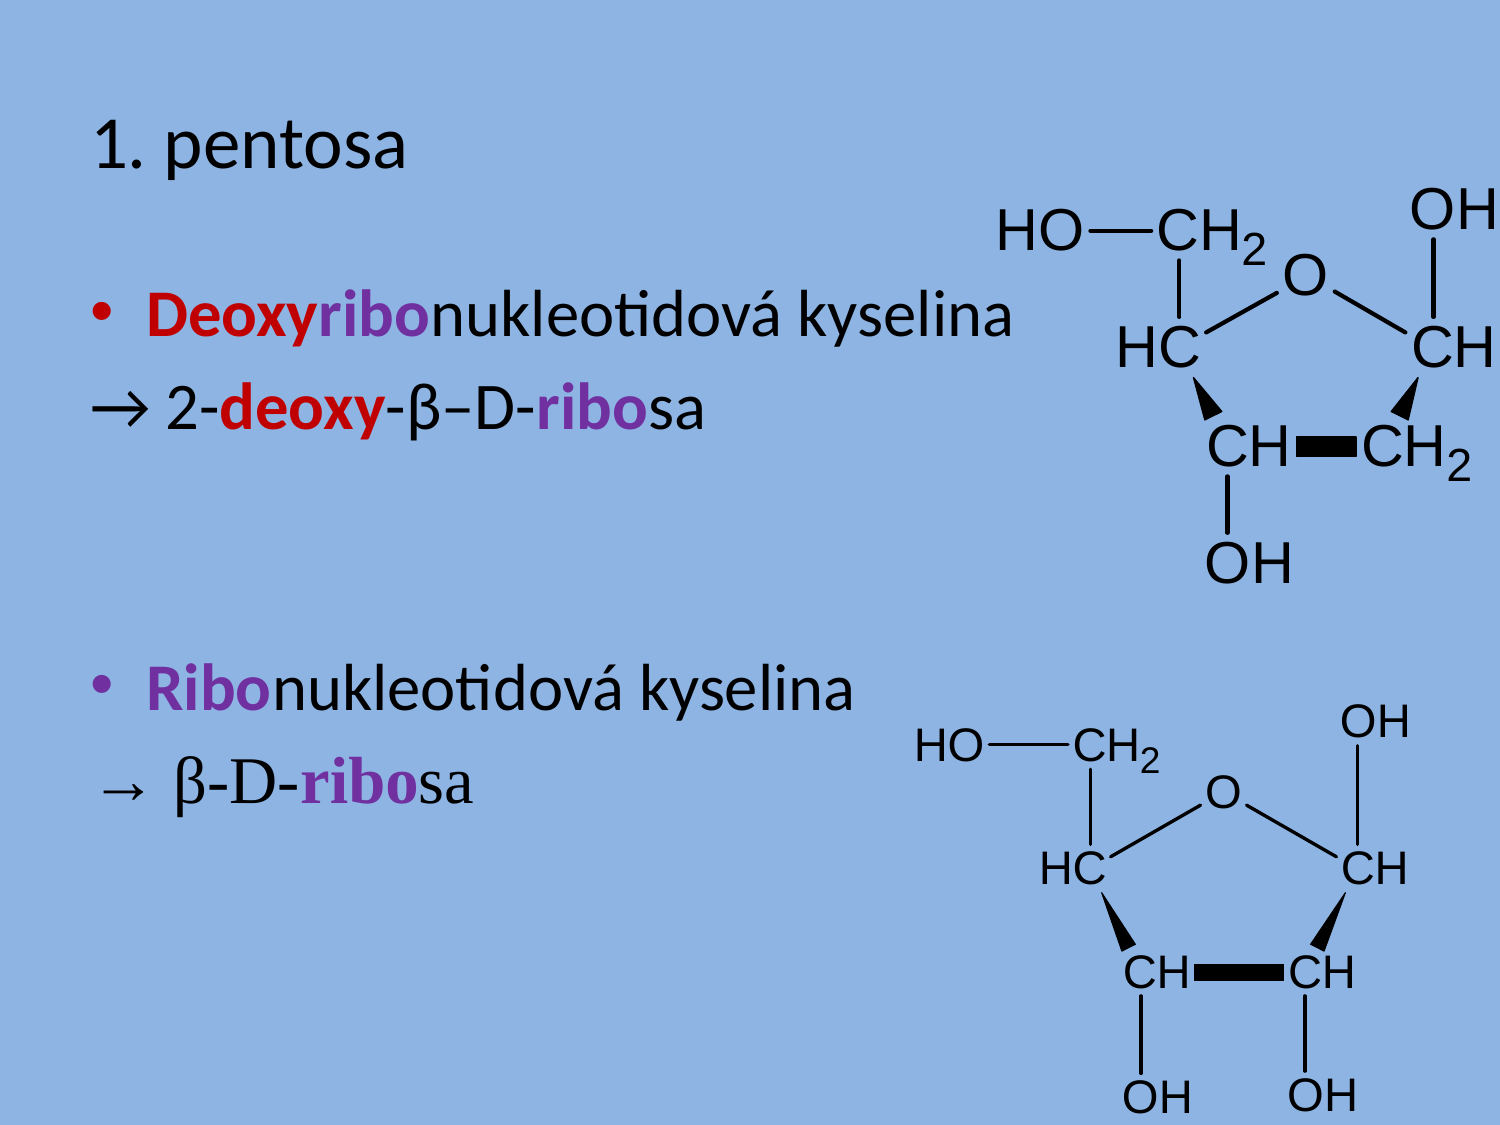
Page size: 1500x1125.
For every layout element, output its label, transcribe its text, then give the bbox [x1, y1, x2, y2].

title 1. pentosa [75, 45, 1425, 233]
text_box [913, 694, 1412, 1125]
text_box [995, 175, 1500, 598]
list Deoxyribonukleotidová kyselina → 2-deoxy-β–D-ribosa Ribonukleotidová kyselina → β-D-ribosa [75, 262, 1425, 1005]
